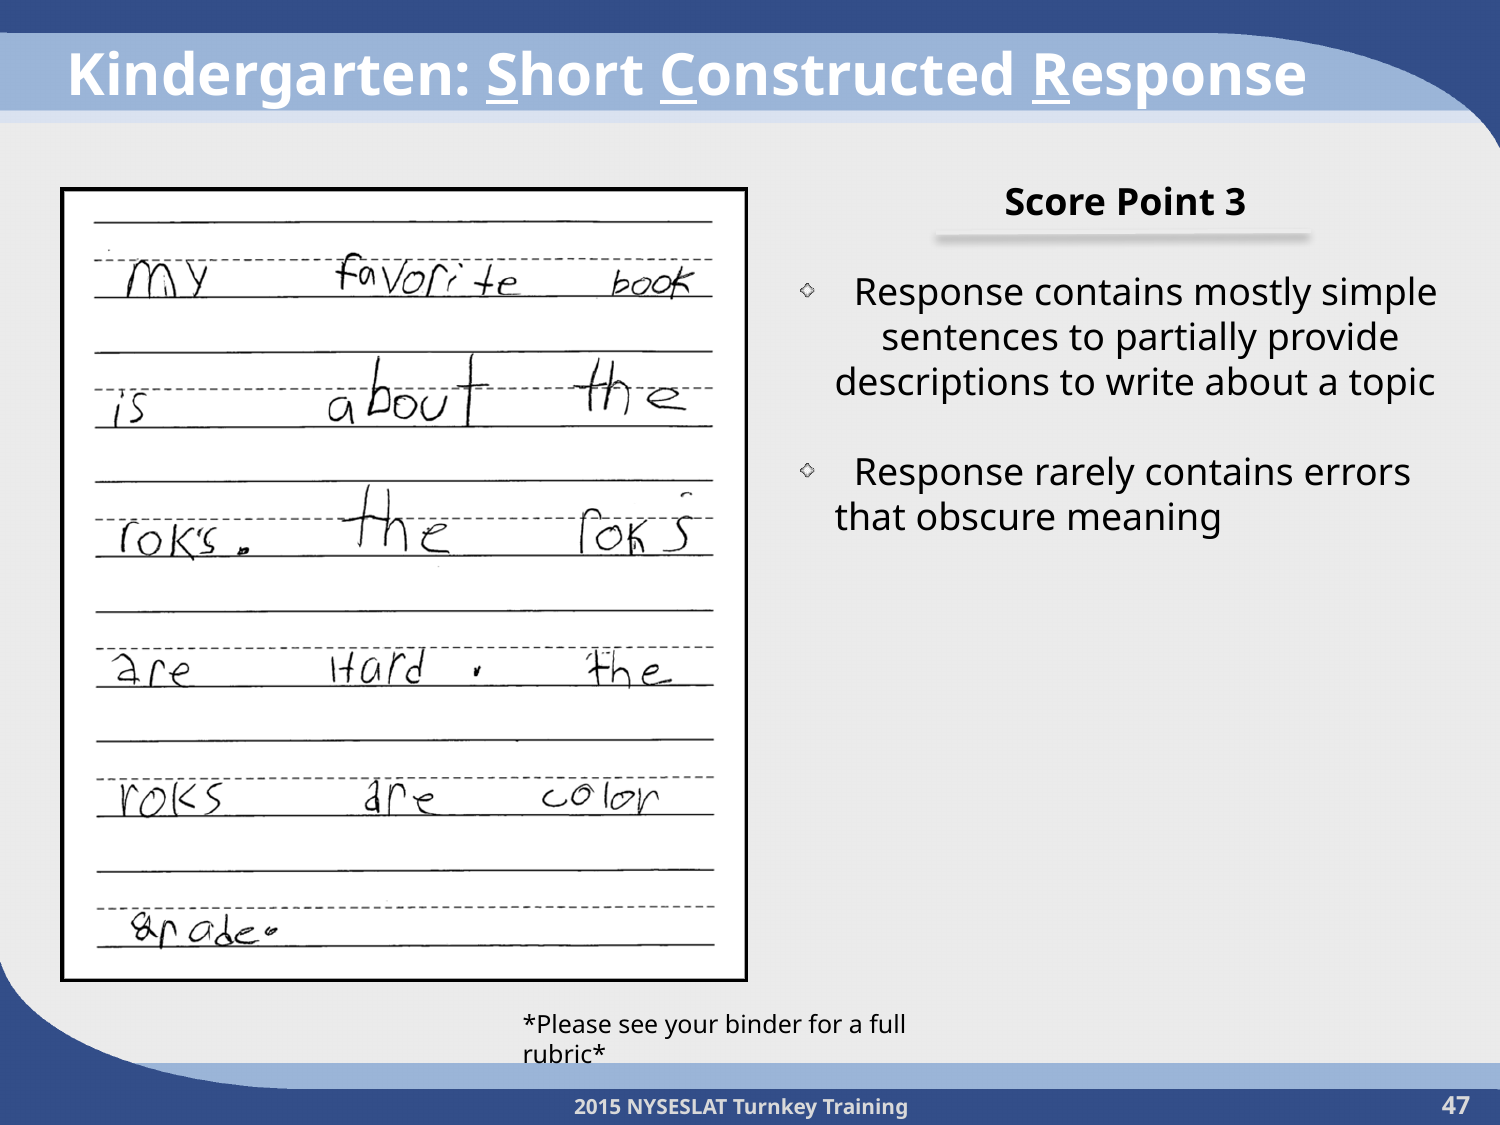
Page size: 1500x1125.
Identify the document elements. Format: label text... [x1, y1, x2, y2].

title Kindergarten: Short Constructed Response [51, 40, 1402, 104]
picture [0, 0, 1500, 1125]
text_box Score Point 3 Response contains mostly simple sentences to partially provide descriptions to write about a topic Response rarely contains errors that obscure meaning [784, 170, 1467, 545]
slide_number 47 [1414, 1084, 1498, 1125]
text_box *Please see your binder for a full rubric* [507, 1001, 991, 1077]
